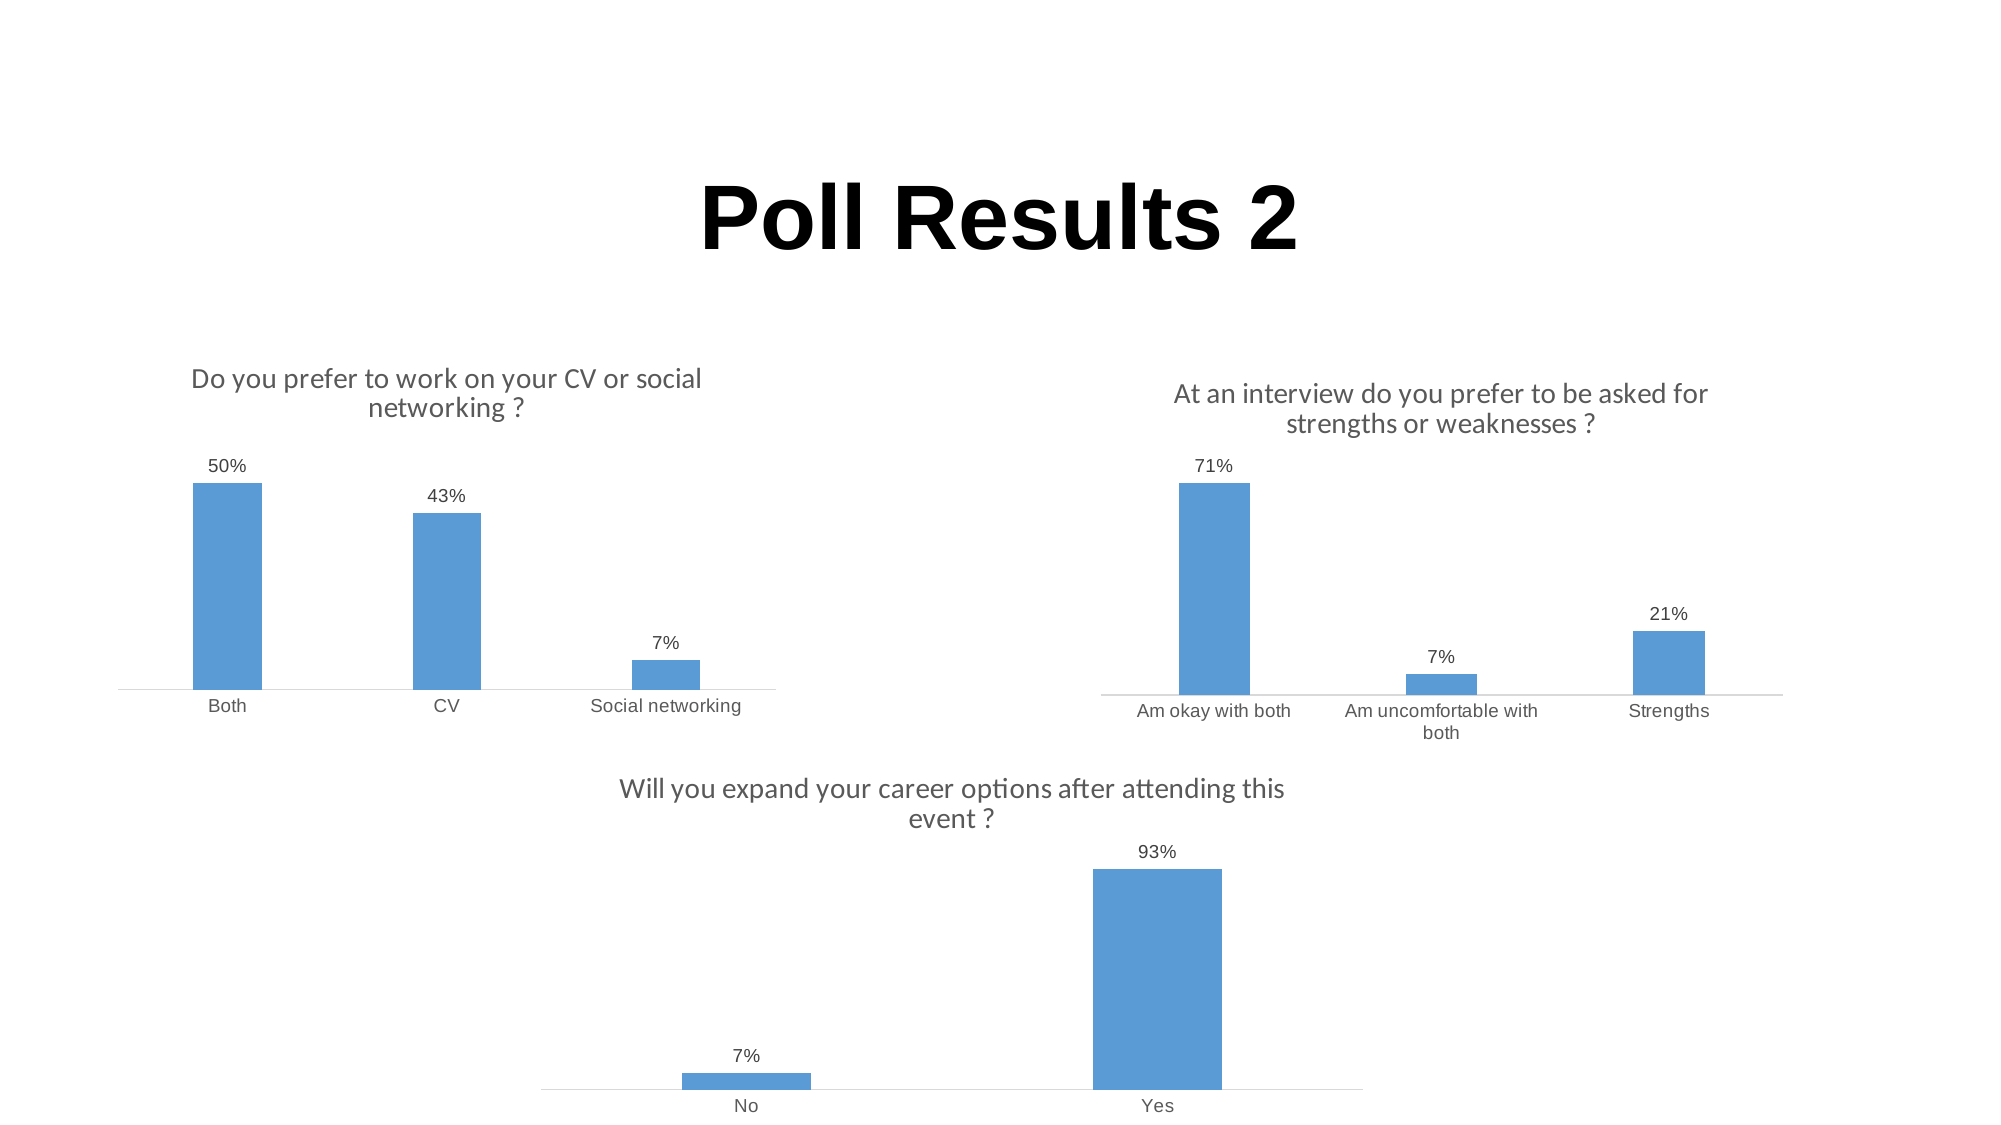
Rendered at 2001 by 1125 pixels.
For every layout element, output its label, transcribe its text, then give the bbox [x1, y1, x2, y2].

text_box Poll Results 2 [137, 59, 1863, 278]
chart [104, 342, 790, 725]
chart [524, 357, 1797, 1125]
